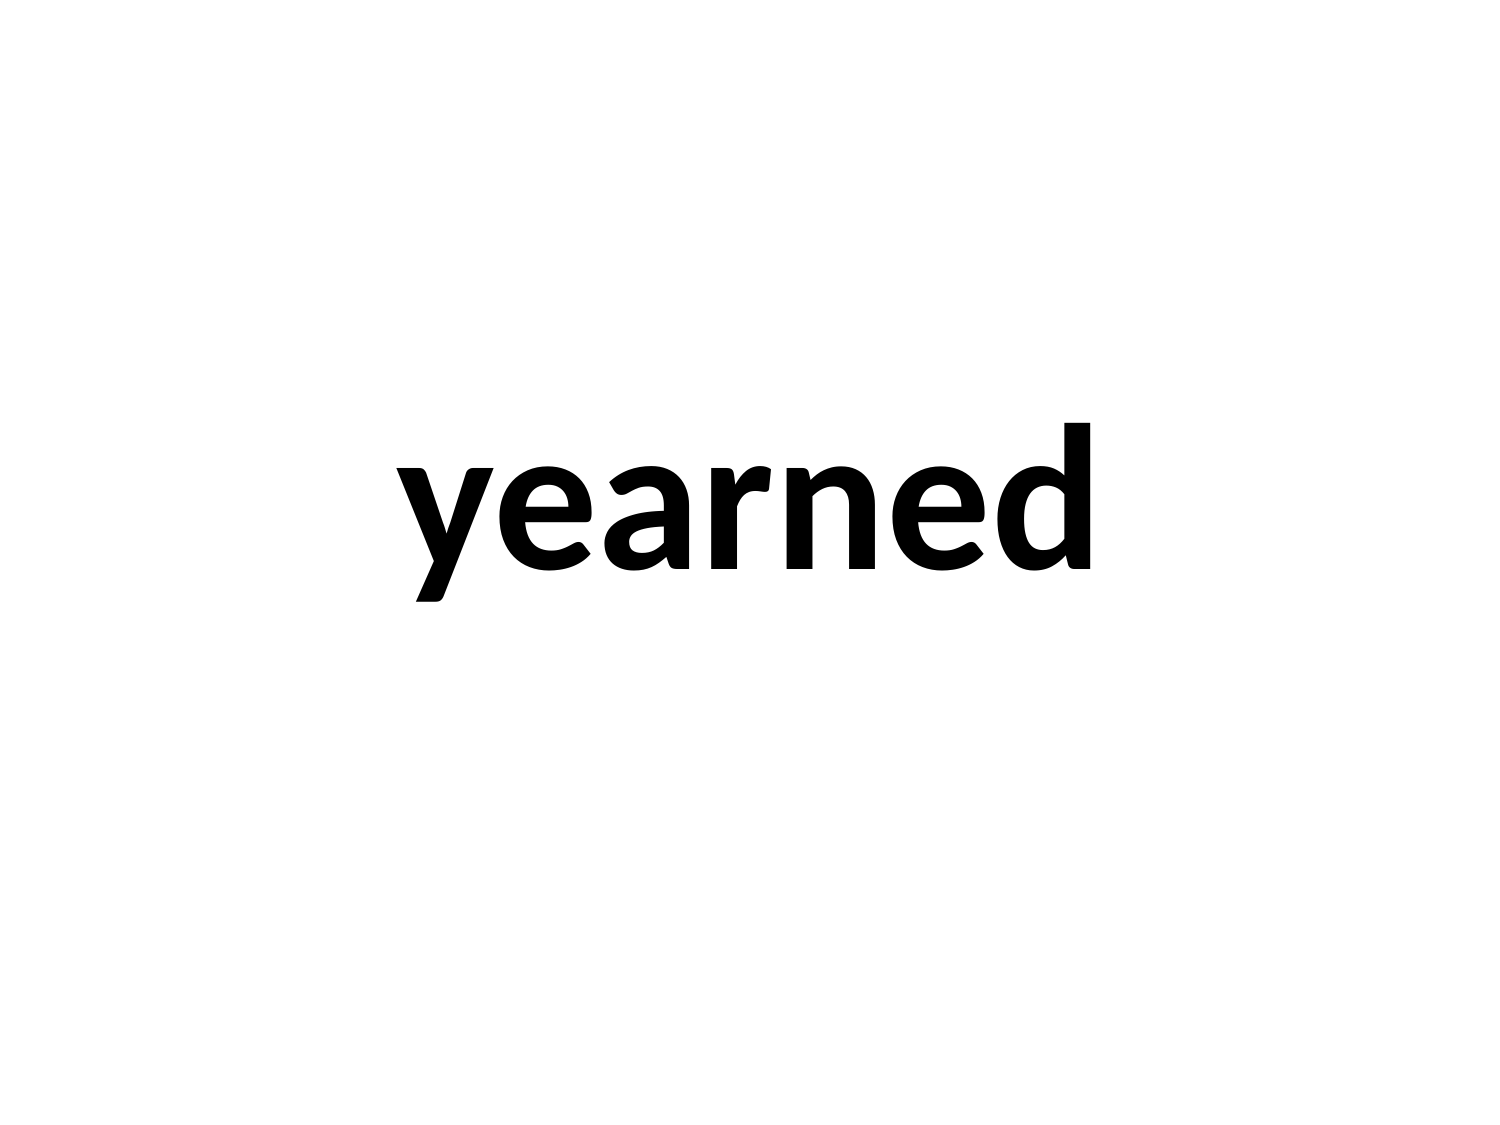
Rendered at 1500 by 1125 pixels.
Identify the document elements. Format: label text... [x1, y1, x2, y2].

list yearned [75, 62, 1425, 1005]
